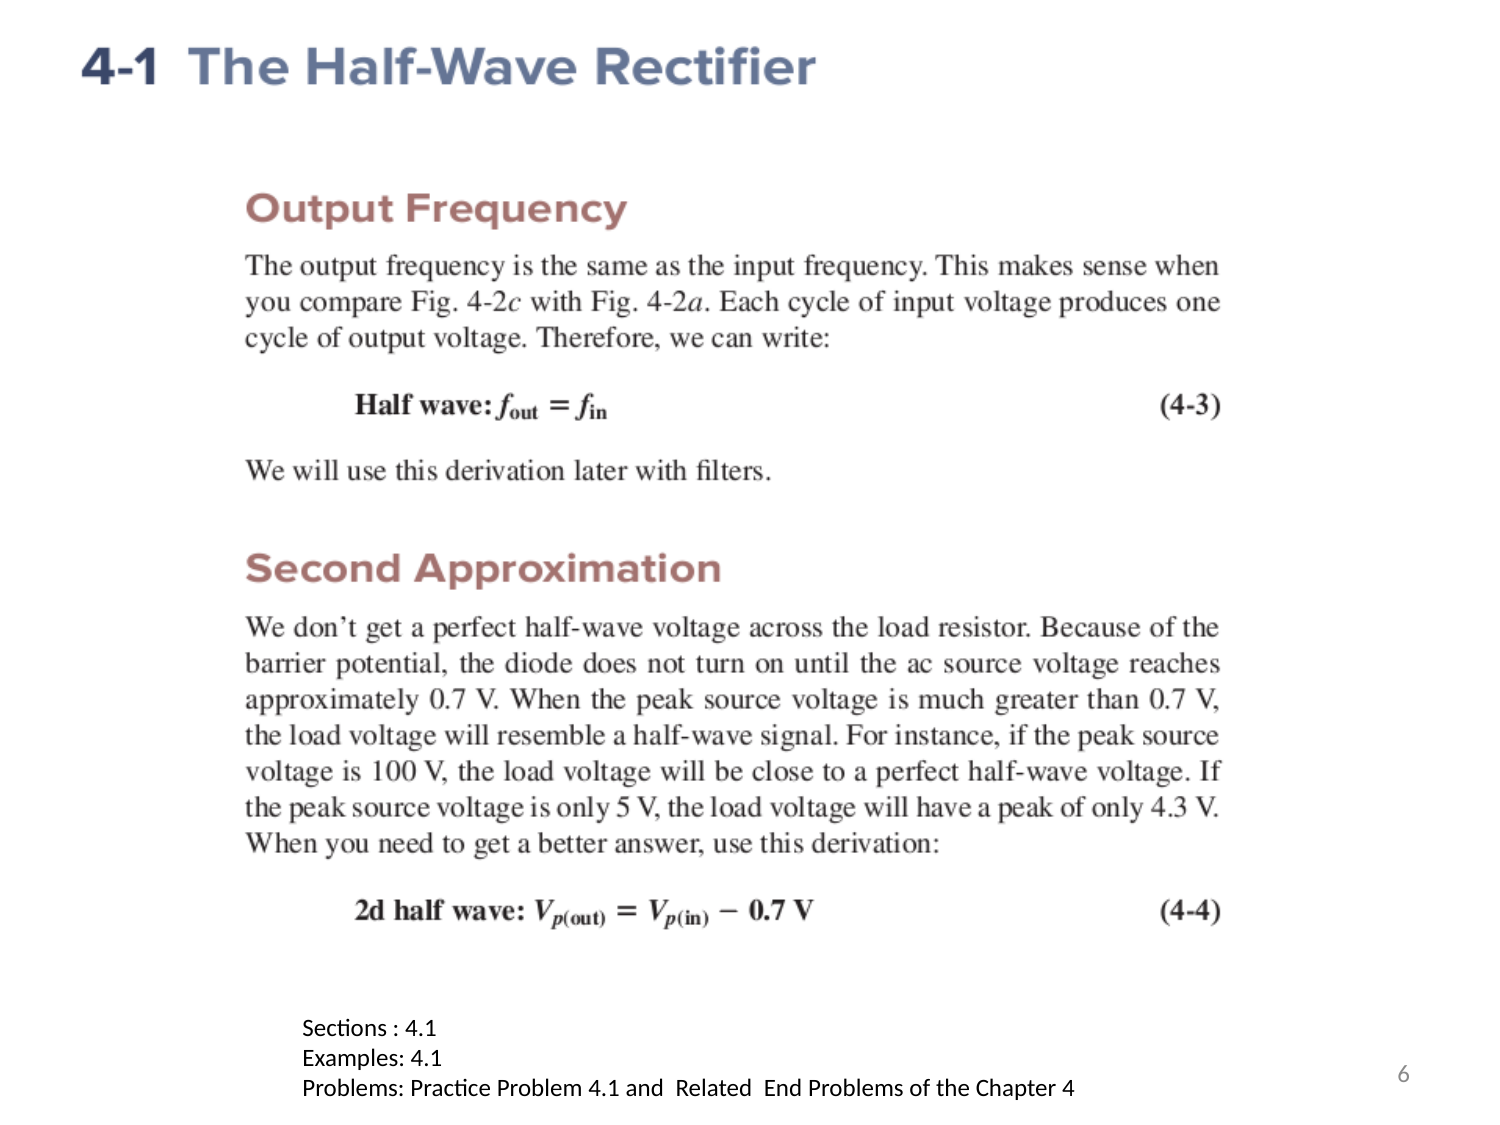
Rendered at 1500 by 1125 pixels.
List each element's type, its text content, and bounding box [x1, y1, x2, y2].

slide_number 6 [1074, 1042, 1425, 1103]
picture [62, 37, 858, 102]
picture [225, 186, 1275, 939]
subtitle [24, 24, 1475, 1000]
footer Sections : 4.1 Examples: 4.1 Problems: Practice Problem 4.1 and Related End Problems of the Chapter 4 [287, 1012, 1238, 1100]
